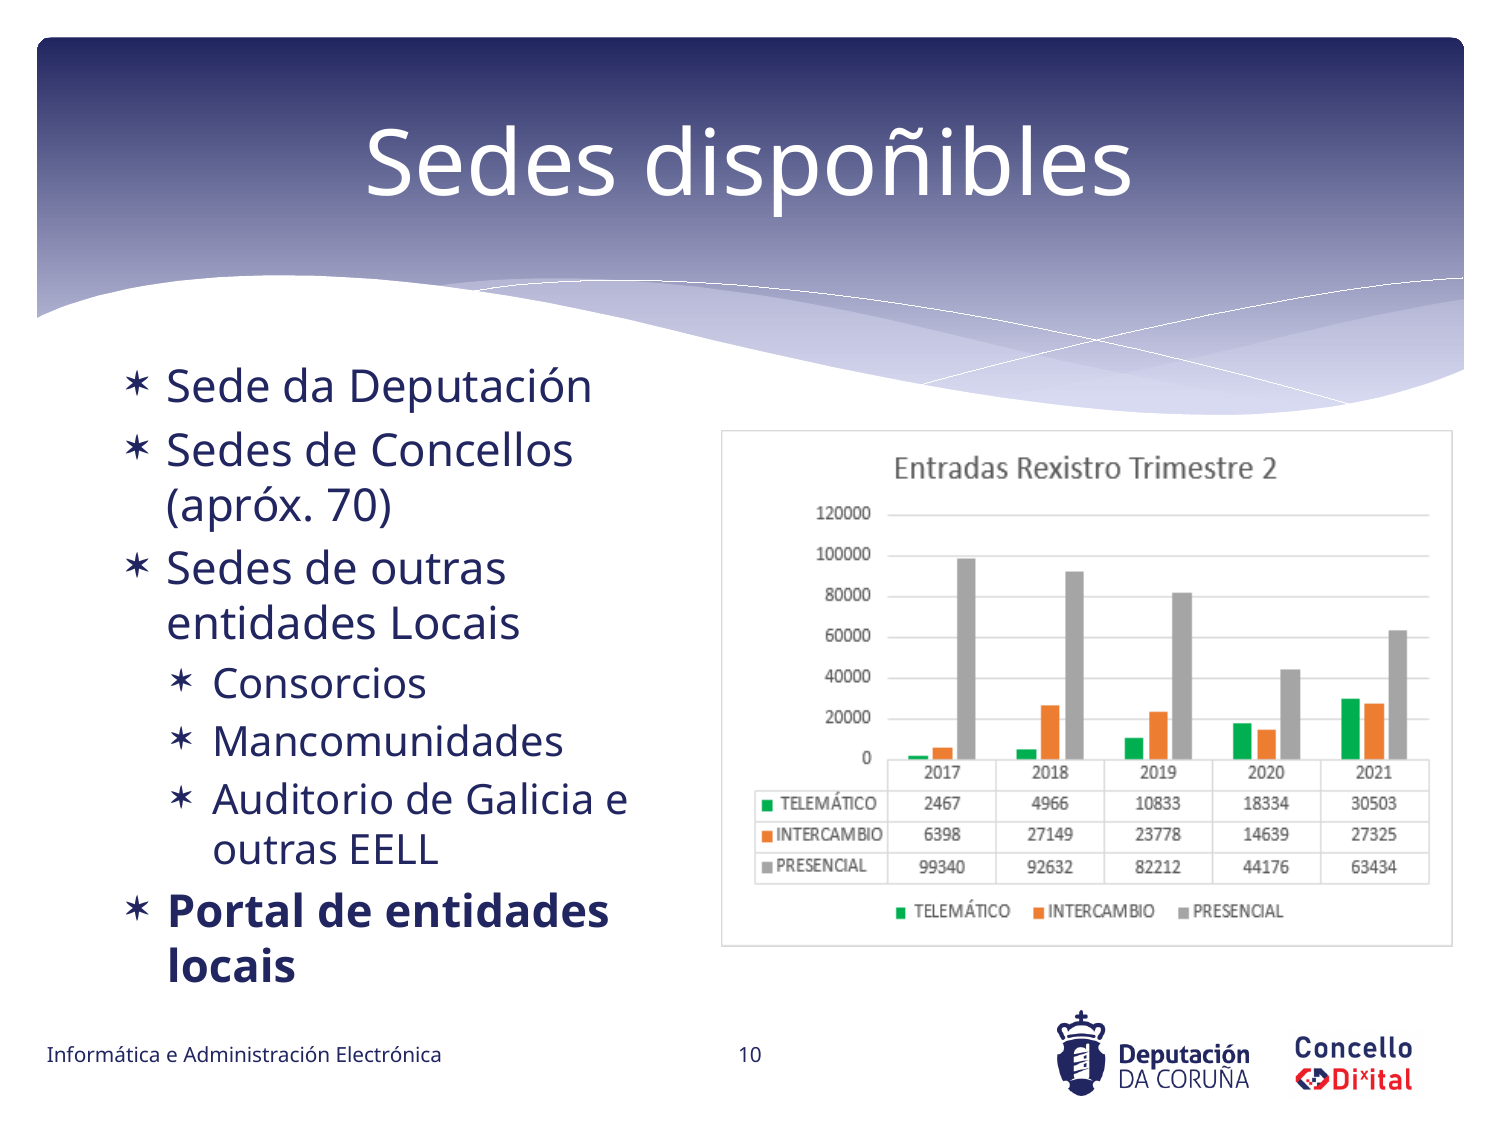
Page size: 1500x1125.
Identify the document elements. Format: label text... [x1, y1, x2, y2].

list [721, 430, 1453, 947]
title Sedes dispoñibles [75, 55, 1425, 261]
footer Informática e Administración Electrónica [31, 1025, 653, 1086]
list Sede da Deputación Sedes de Concellos (apróx. 70) Sedes de outras entidades Locais Consorcios Mancomunidades Auditorio de Galicia e outras EELL Portal de entidades locais [111, 349, 738, 1005]
slide_number 10 [654, 1025, 846, 1086]
picture [1057, 1010, 1249, 1096]
picture [1286, 1027, 1426, 1101]
